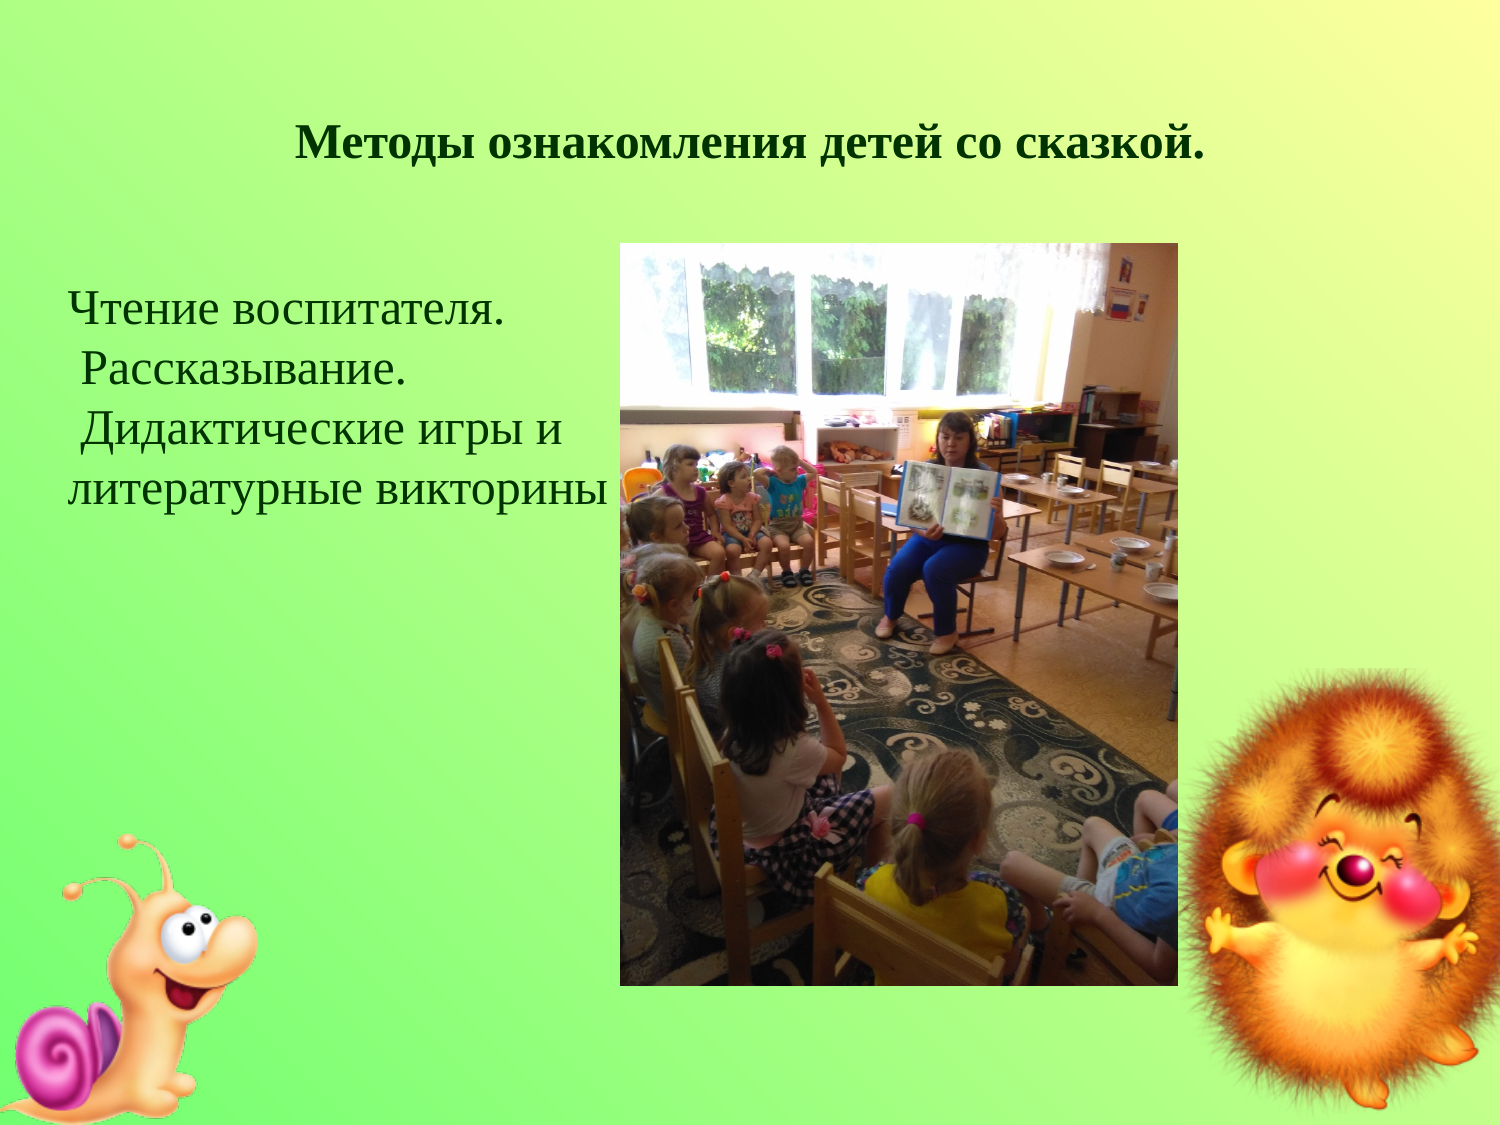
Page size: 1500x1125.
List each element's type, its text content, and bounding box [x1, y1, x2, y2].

picture [0, 834, 257, 1125]
title Методы ознакомления детей со сказкой. [75, 45, 1425, 233]
text_box Чтение воспитателя. Рассказывание. Дидактические игры и литературные викторины [53, 267, 614, 522]
picture [619, 243, 1500, 1125]
